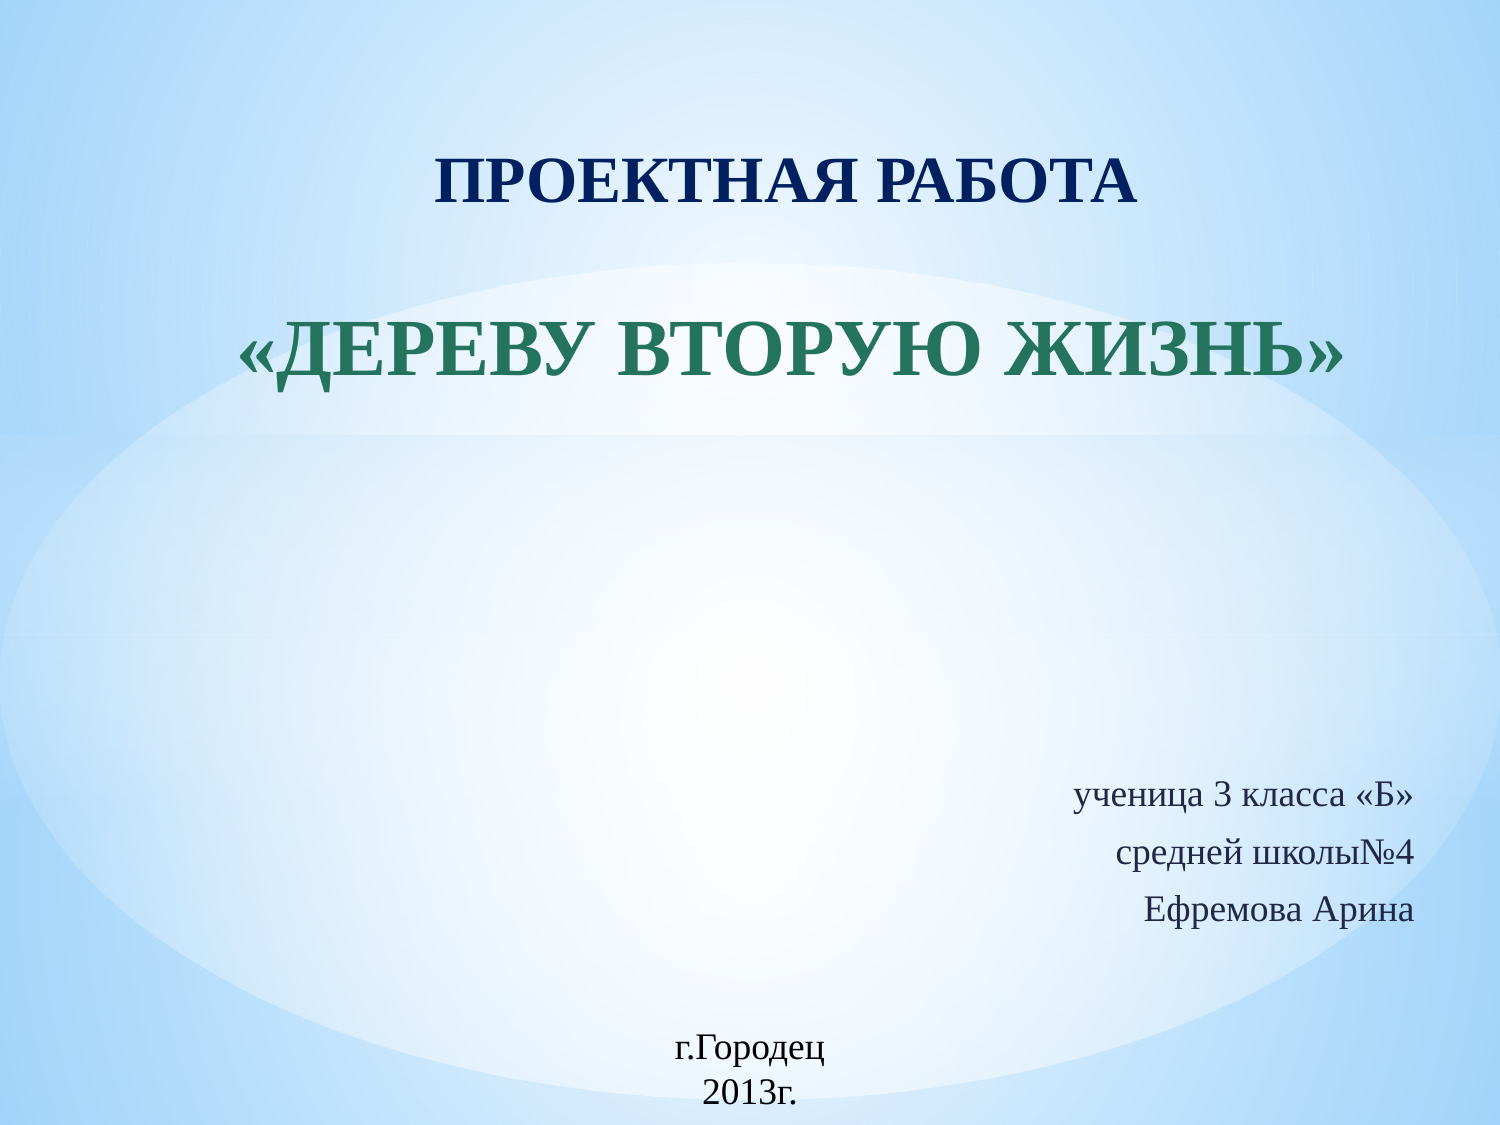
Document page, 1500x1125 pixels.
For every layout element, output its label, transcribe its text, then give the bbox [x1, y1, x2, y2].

subtitle ученица 3 класса «Б» средней школы№4 Ефремова Арина [667, 761, 1430, 938]
text_box г.Городец 2013г. [0, 1014, 1500, 1120]
title ПРОЕКТНАЯ РАБОТА «ДЕРЕВУ ВТОРУЮ ЖИЗНЬ» [112, 128, 1388, 551]
